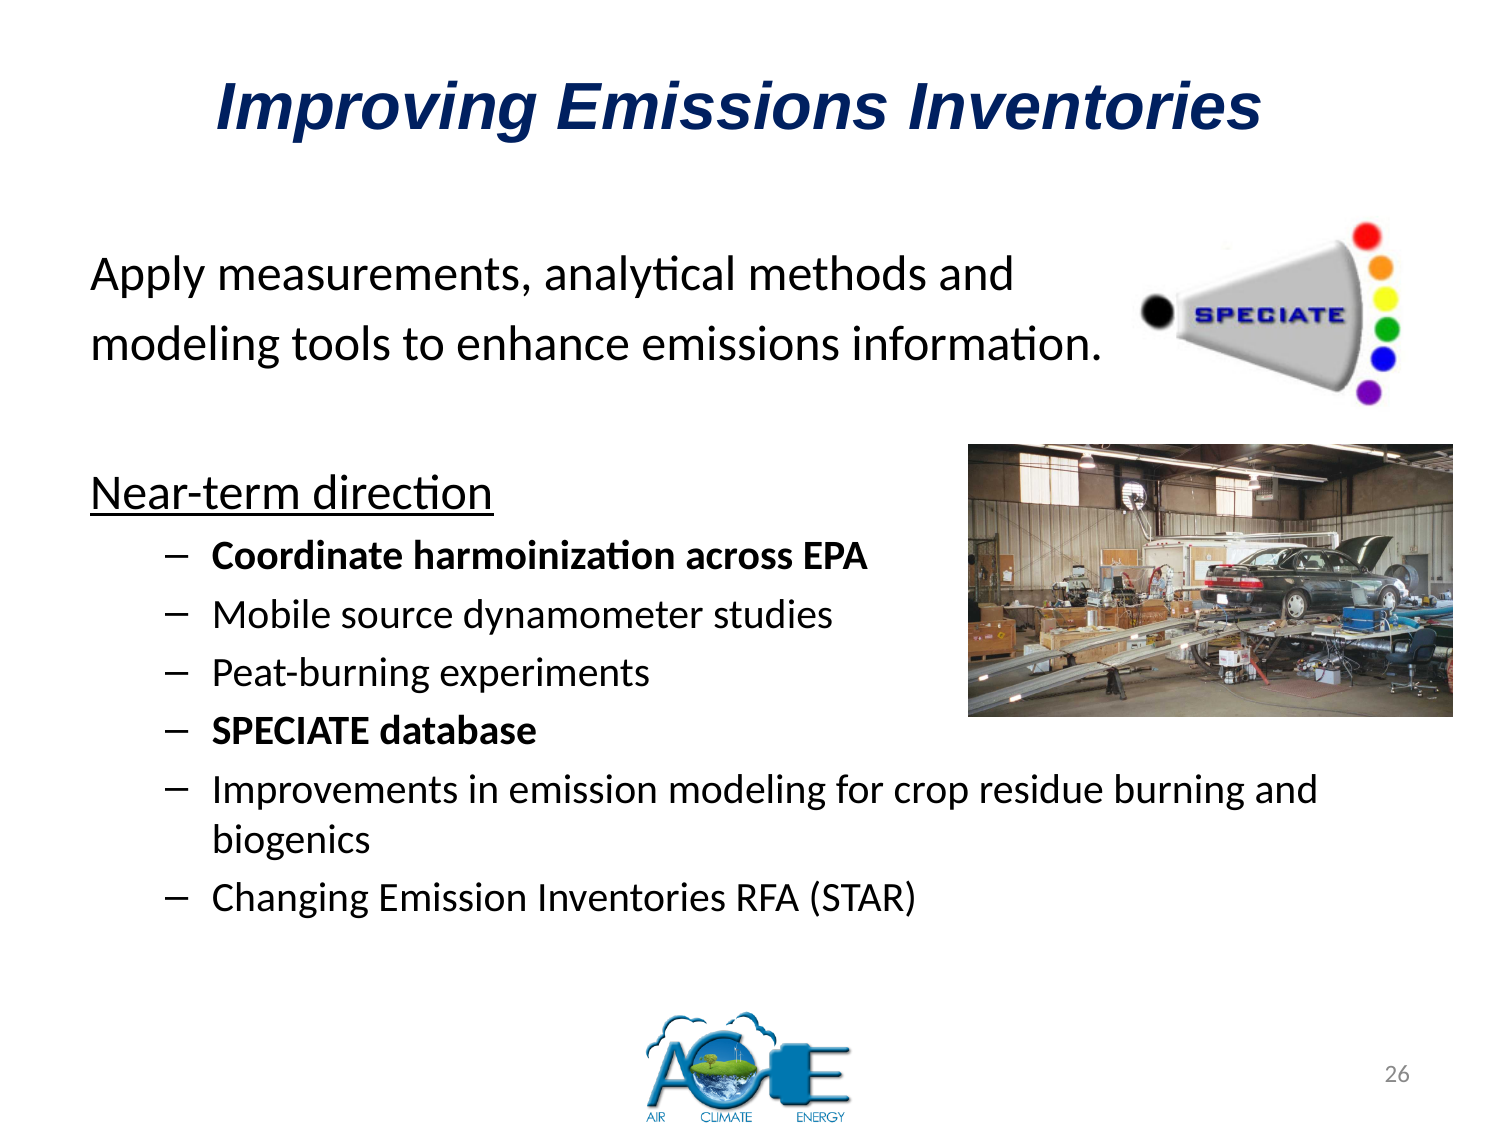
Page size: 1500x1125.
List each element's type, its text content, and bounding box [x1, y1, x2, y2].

slide_number 26 [1074, 1042, 1425, 1103]
picture [968, 443, 1453, 717]
picture [643, 1011, 857, 1125]
picture [1109, 204, 1425, 428]
title Improving Emissions Inventories [75, 9, 1425, 198]
list Apply measurements, analytical methods and modeling tools to enhance emissions information. Near-term direction Coordinate harmoinization across EPA Mobile source dynamometer studies Peat-burning experiments SPECIATE database Improvements in emission modeling for crop residue burning and biogenics Changing Emission Inventories RFA (STAR) [75, 232, 1400, 975]
